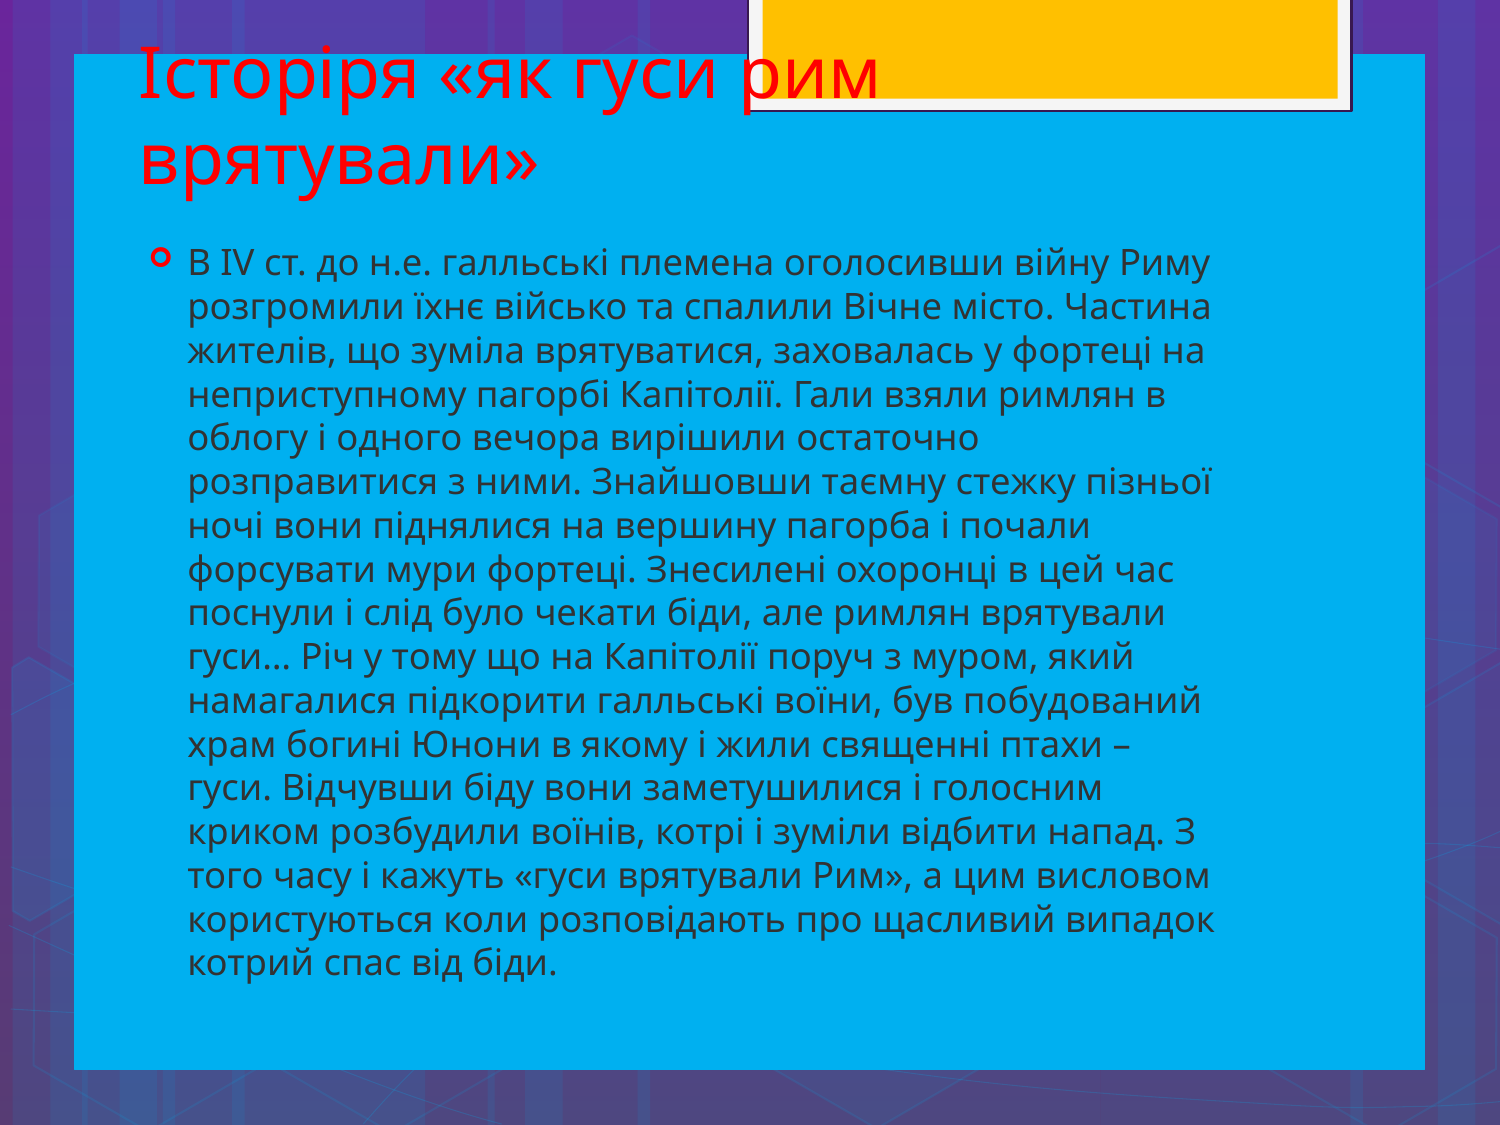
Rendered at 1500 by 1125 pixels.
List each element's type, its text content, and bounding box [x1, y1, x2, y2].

list В ІV ст. до н.е. галльські племена оголосивши війну Риму розгромили їхнє військо та спалили Вічне місто. Частина жителів, що зуміла врятуватися, заховалась у фортеці на неприступному пагорбі Капітолії. Гали взяли римлян в облогу і одного вечора вирішили остаточно розправитися з ними. Знайшовши таємну стежку пізньої ночі вони піднялися на вершину пагорба і почали форсувати мури фортеці. Знесилені охоронці в цей час поснули і слід було чекати біди, але римлян врятували гуси… Річ у тому що на Капітолії поруч з муром, який намагалися підкорити галльські воїни, був побудований храм богині Юнони в якому і жили священні птахи – гуси. Відчувши біду вони заметушилися і голосним криком розбудили воїнів, котрі і зуміли відбити напад. З того часу і кажуть «гуси врятували Рим», а цим висловом користуються коли розповідають про щасливий випадок котрий спас від біди. [123, 231, 1236, 1035]
title Історіря «як гуси рим врятували» [123, 19, 1277, 207]
